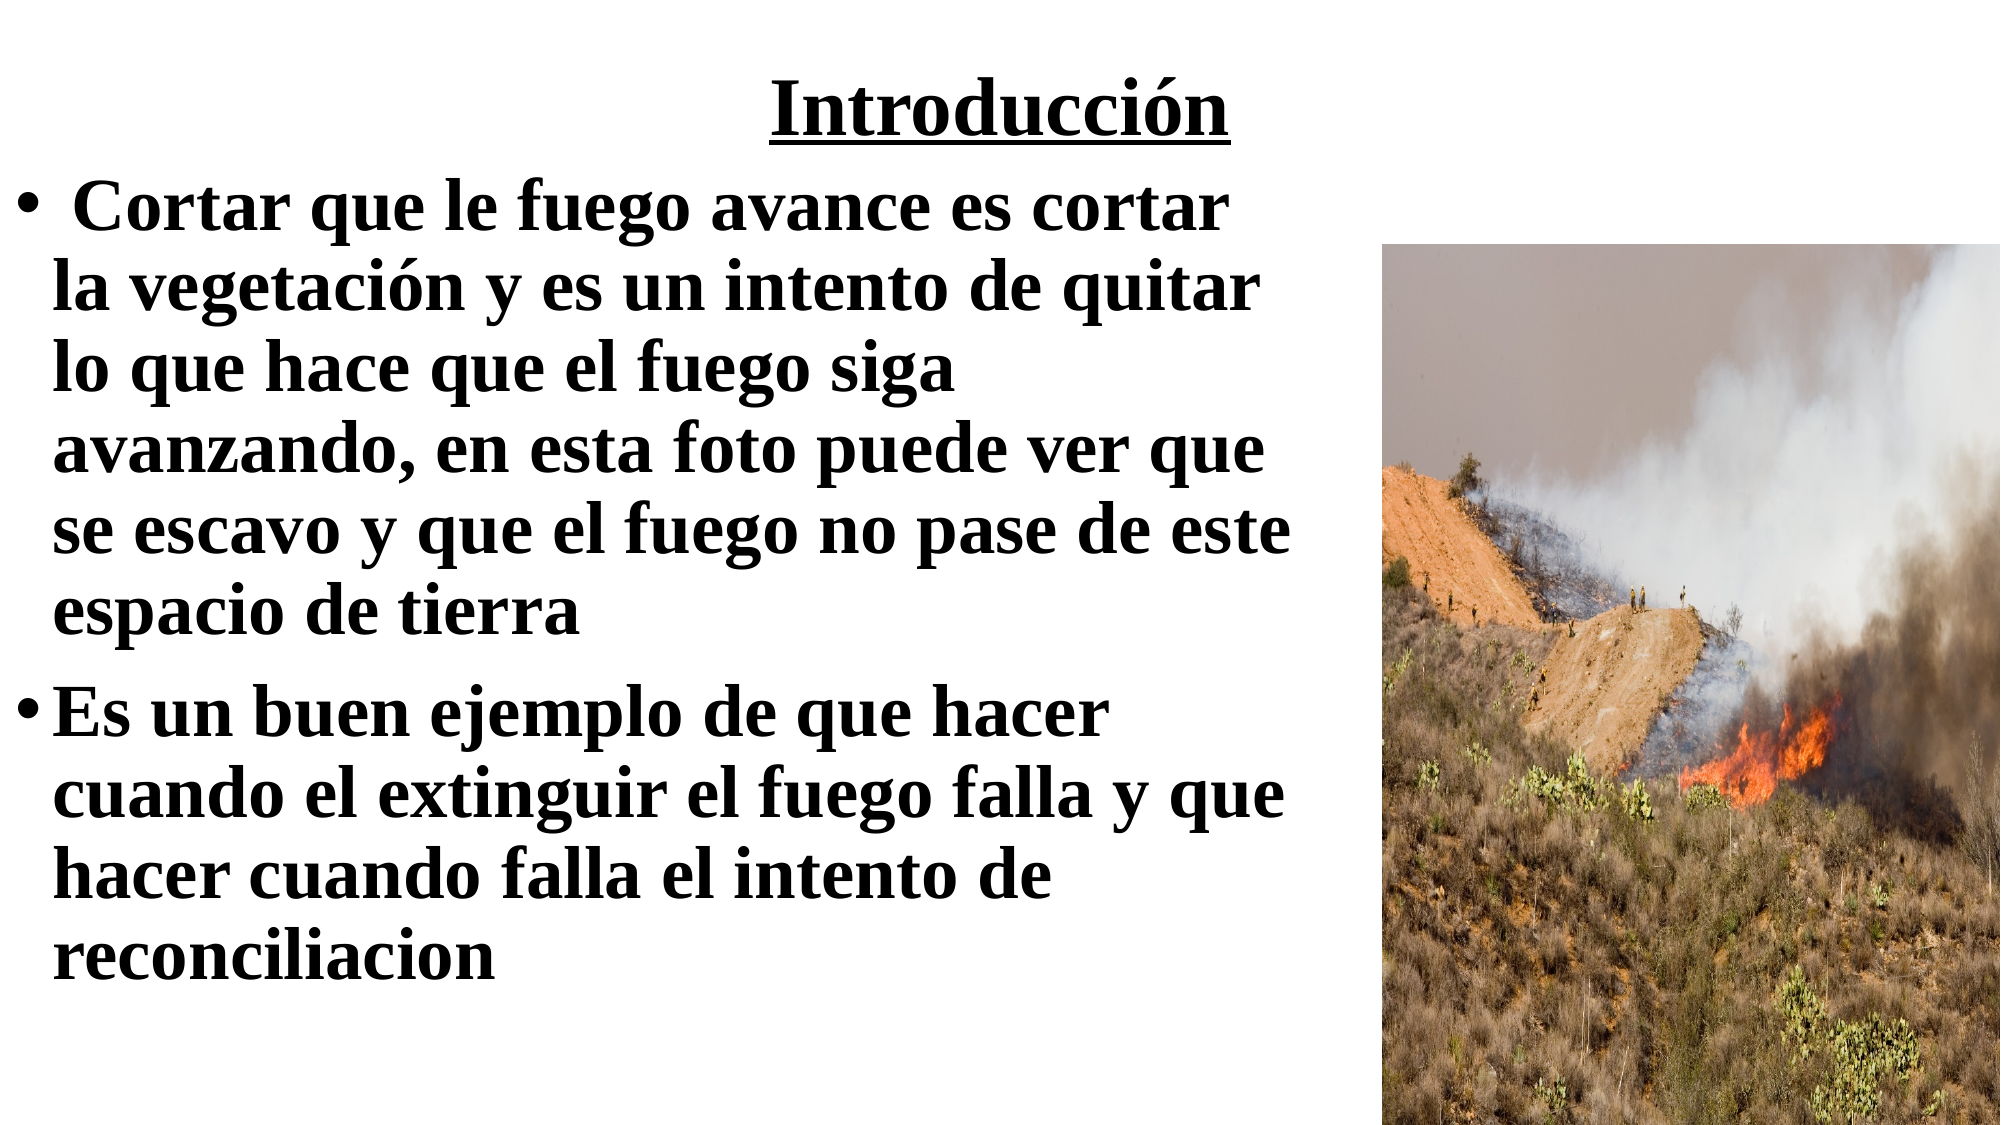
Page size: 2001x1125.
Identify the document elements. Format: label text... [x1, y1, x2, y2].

title Introducción [0, 0, 2000, 218]
picture [1382, 244, 2000, 1125]
list Cortar que le fuego avance es cortar la vegetación y es un intento de quitar lo que hace que el fuego siga avanzando, en esta foto puede ver que se escavo y que el fuego no pase de este espacio de tierra Es un buen ejemplo de que hacer cuando el extinguir el fuego falla y que hacer cuando falla el intento de reconciliacion [0, 157, 1308, 1125]
